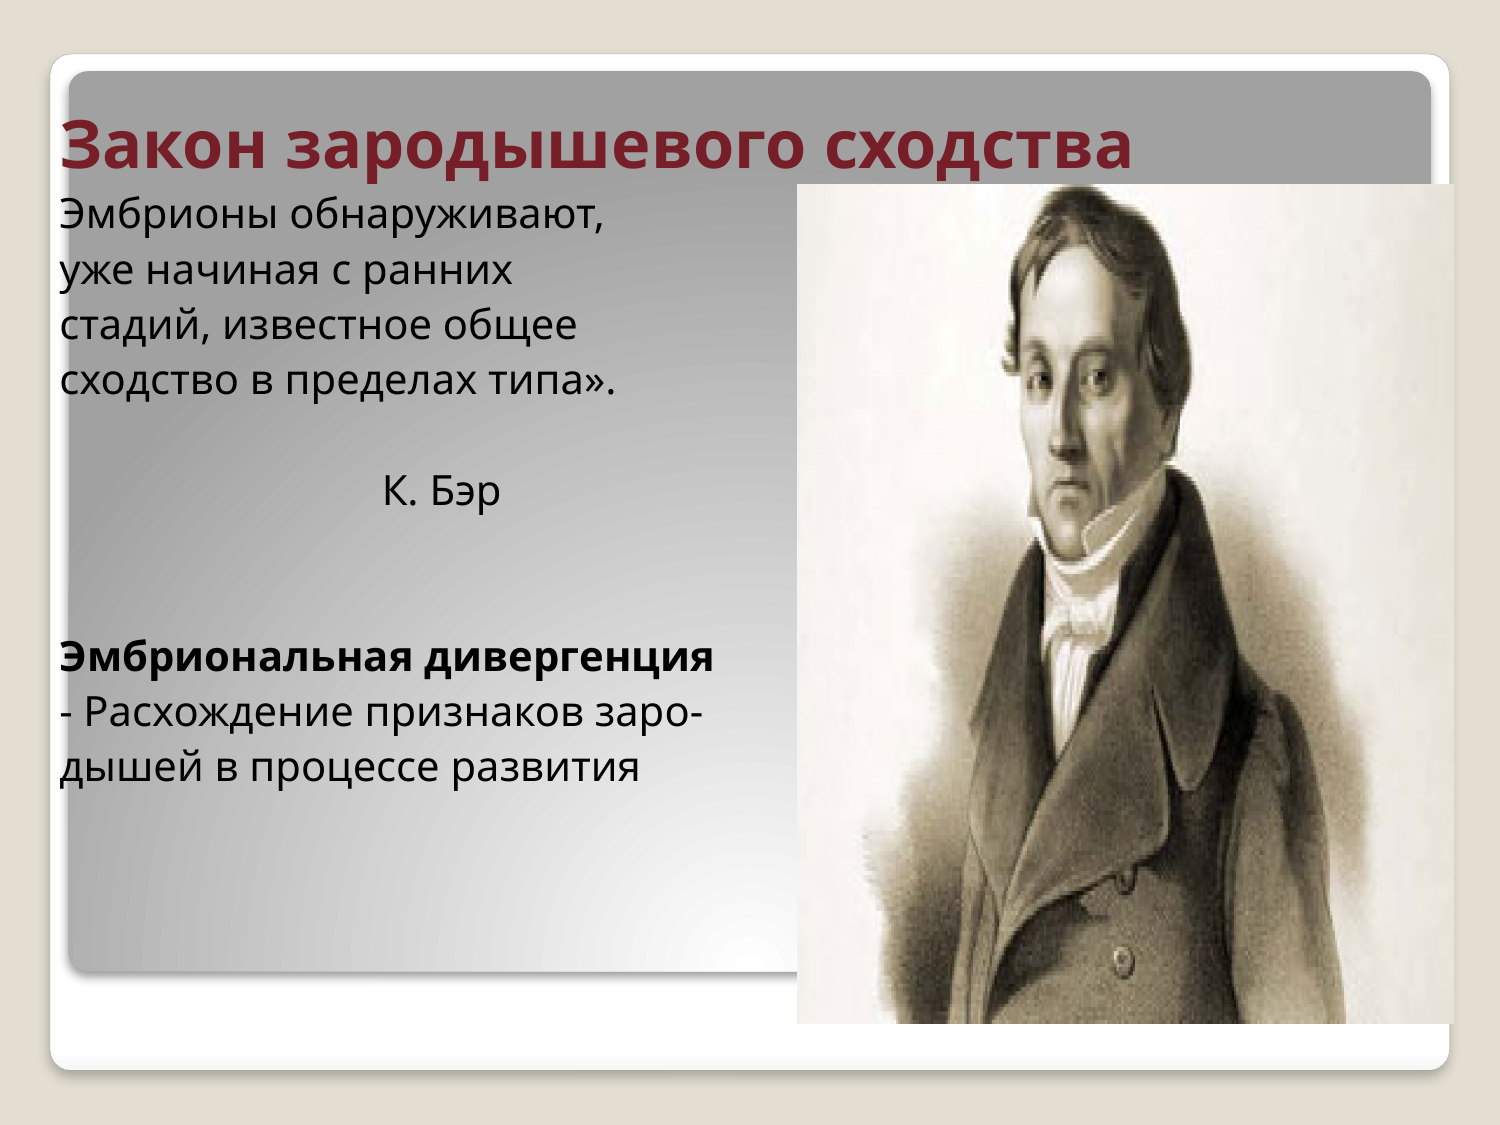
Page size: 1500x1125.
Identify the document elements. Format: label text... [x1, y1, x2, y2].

picture [796, 184, 1454, 1024]
list Закон зародышевого сходства Эмбрионы обнаруживают, уже начиная с ранних стадий, известное общее сходство в пределах типа». К. Бэр Эмбриональная дивергенция - Расхождение признаков заро- дышей в процессе развития [29, 86, 1425, 1024]
